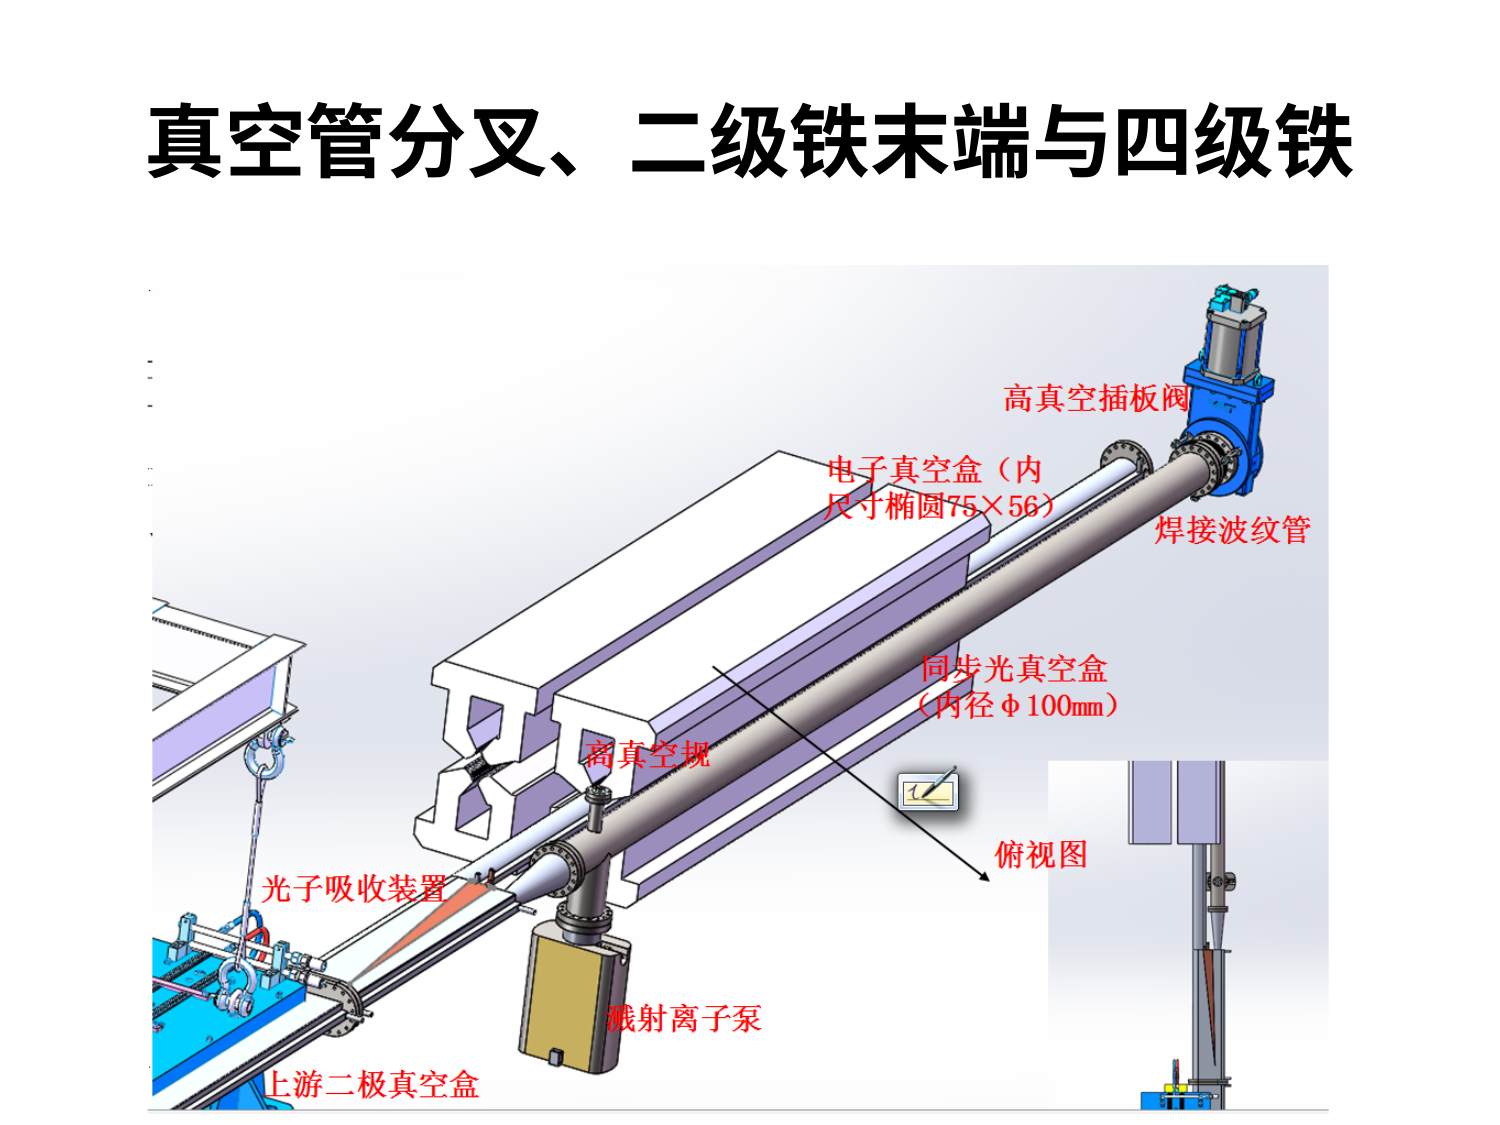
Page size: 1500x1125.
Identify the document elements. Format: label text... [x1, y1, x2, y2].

title 真空管分叉、二级铁末端与四级铁 [75, 45, 1425, 233]
picture [147, 265, 1329, 1114]
